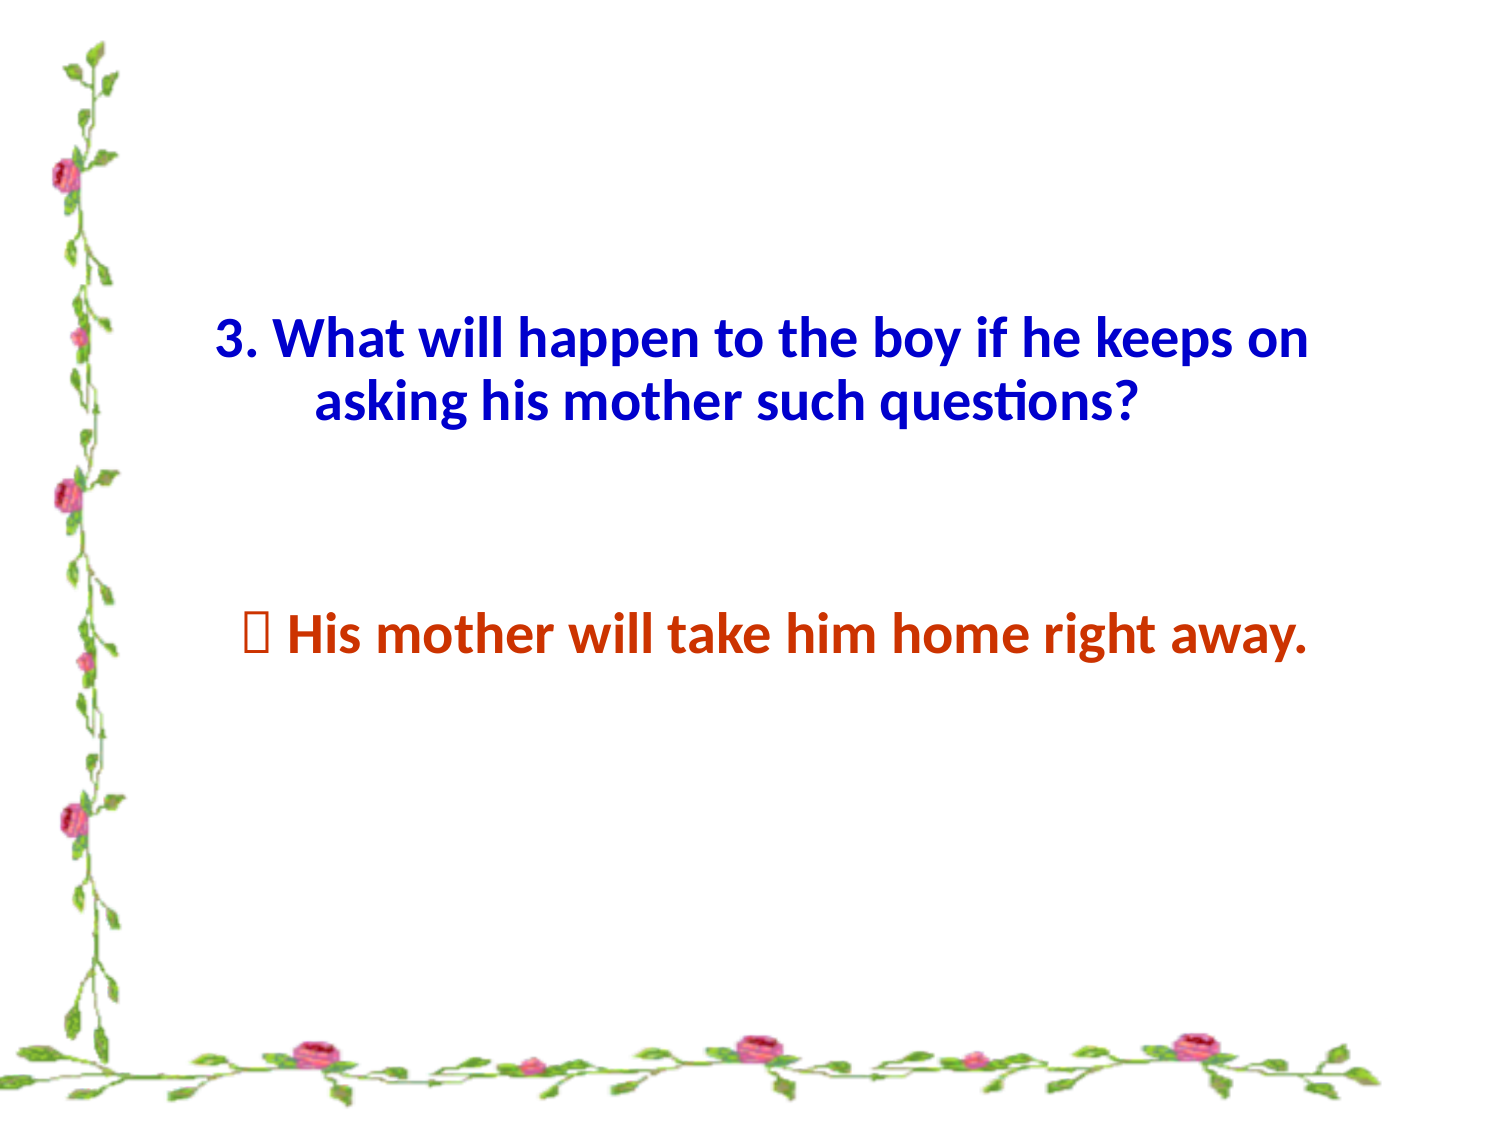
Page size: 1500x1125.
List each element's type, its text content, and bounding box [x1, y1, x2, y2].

text_box 3. What will happen to the boy if he keeps on asking his mother such questions? [200, 299, 1375, 441]
text_box  His mother will take him home right away. [225, 587, 1400, 673]
picture [0, 37, 1388, 1125]
